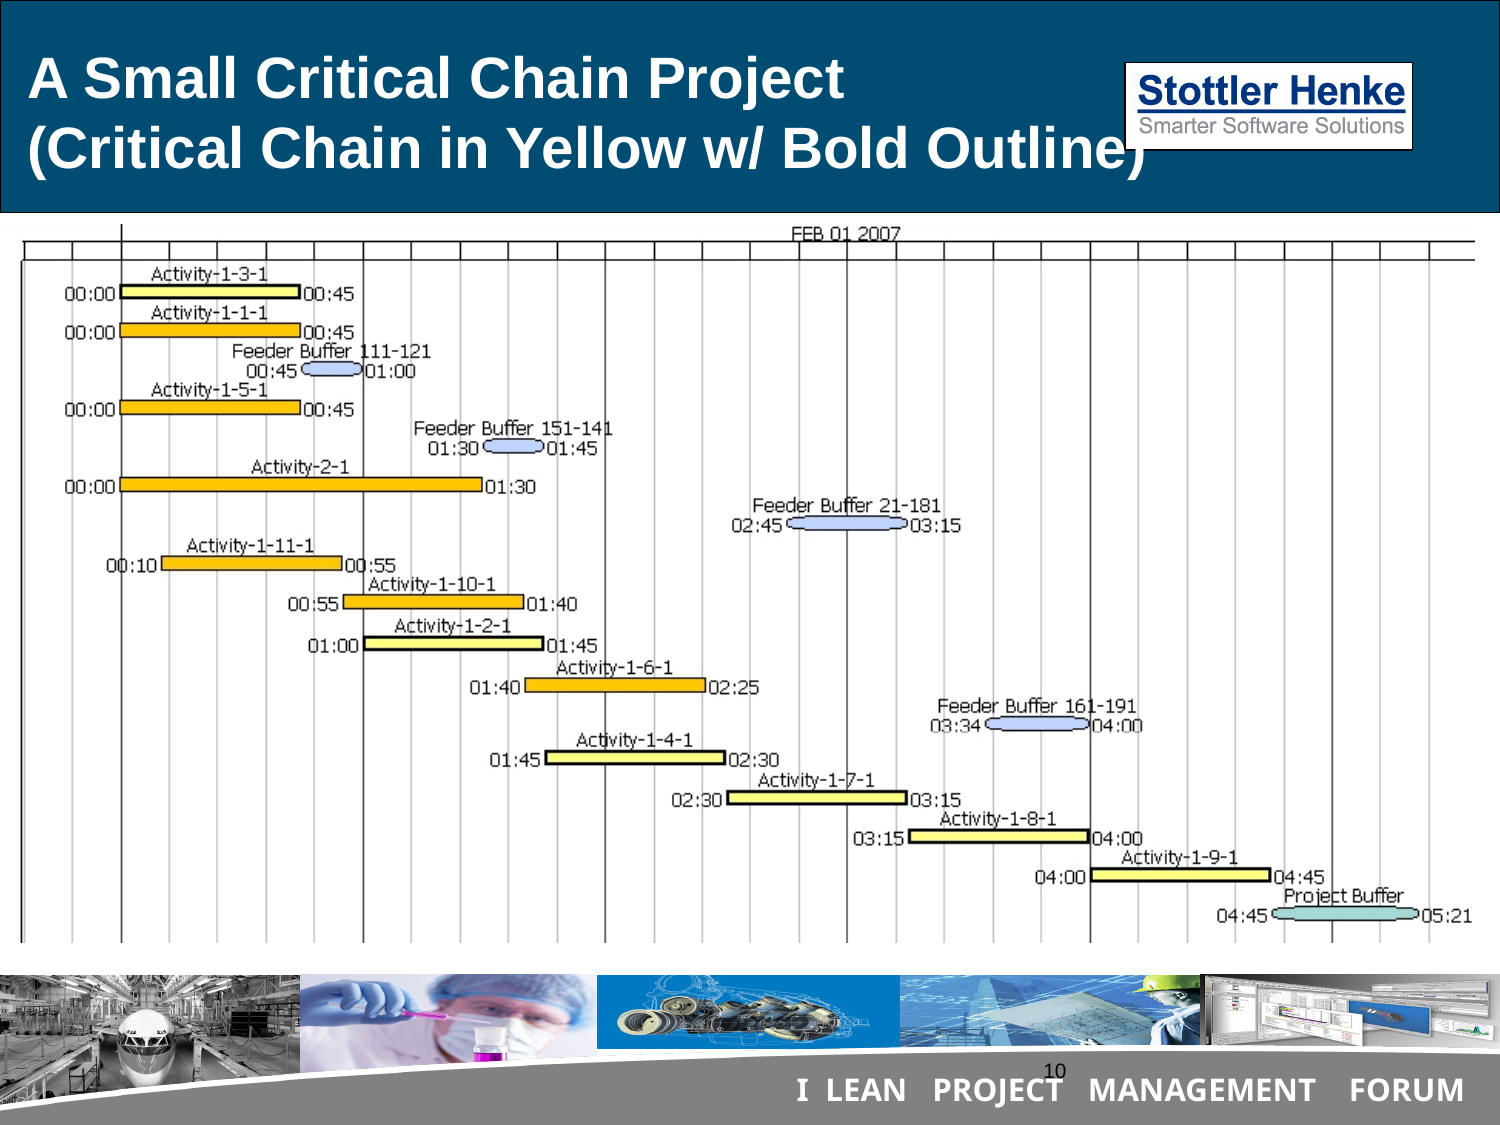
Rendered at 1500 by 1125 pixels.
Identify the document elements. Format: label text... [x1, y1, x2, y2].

picture [4, 224, 1476, 944]
title A Small Critical Chain Project (Critical Chain in Yellow w/ Bold Outline) [12, 37, 1251, 188]
picture [0, 974, 1500, 1050]
slide_number 10 [993, 1049, 1082, 1101]
picture [1251, 74, 1406, 134]
